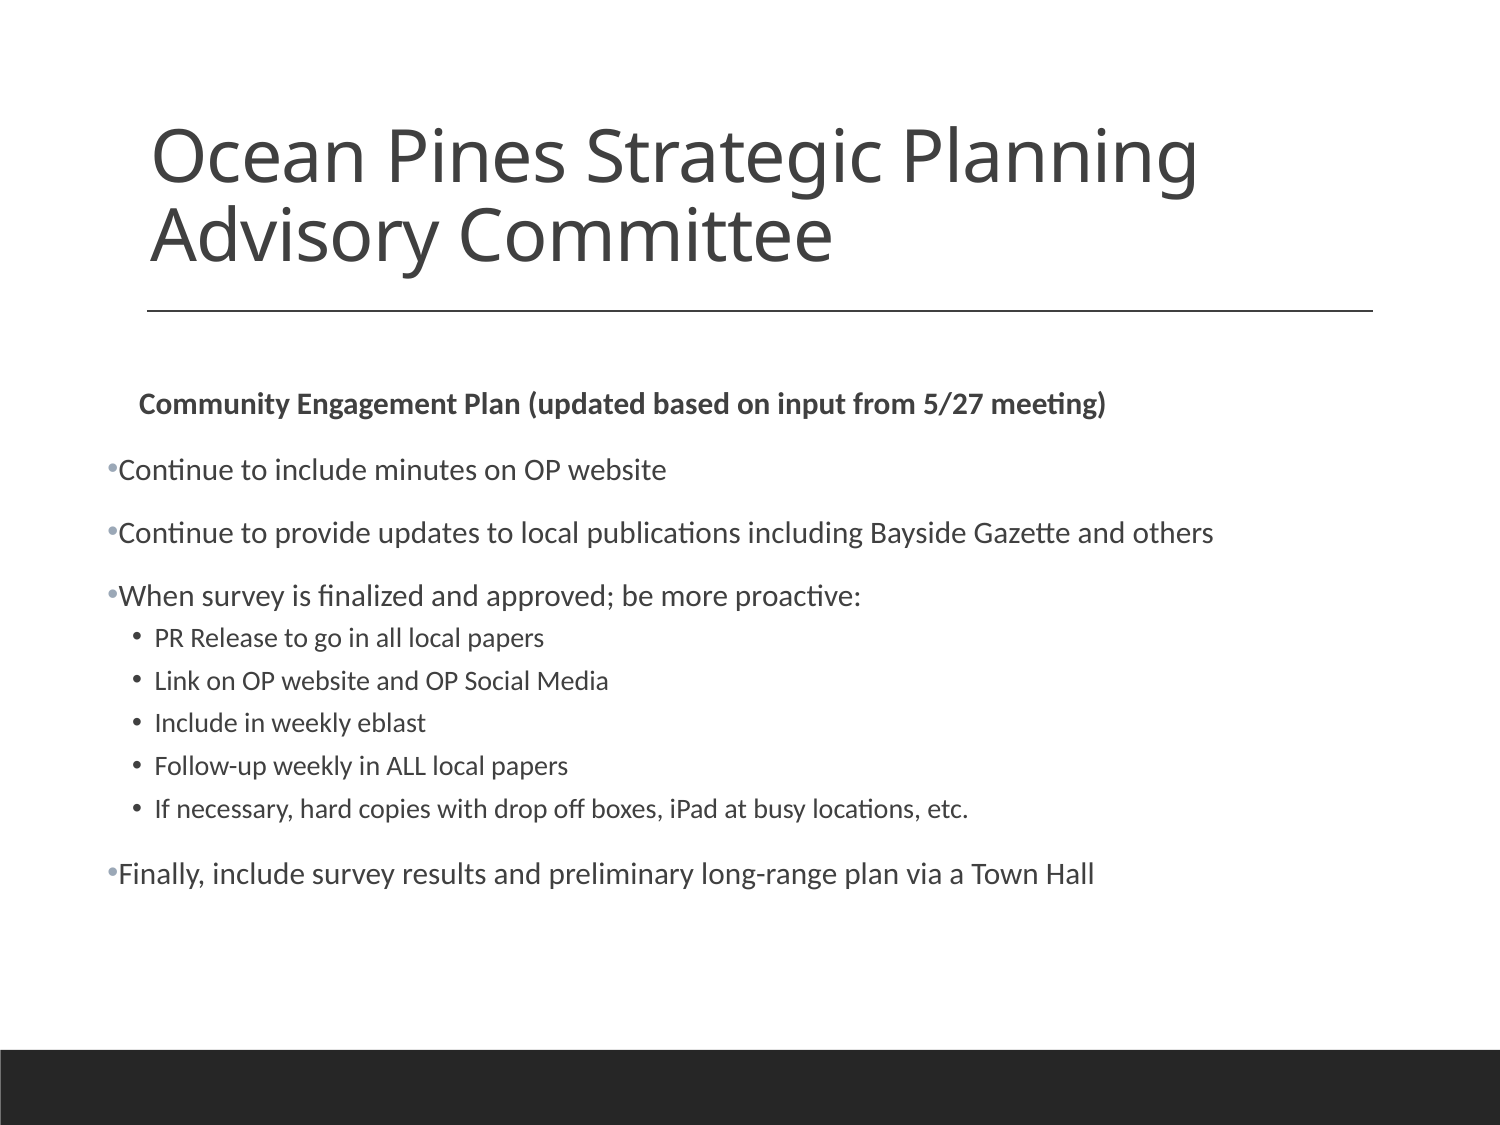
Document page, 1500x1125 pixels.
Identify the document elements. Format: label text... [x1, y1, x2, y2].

title Ocean Pines Strategic Planning Advisory Committee [135, 47, 1373, 285]
list Community Engagement Plan (updated based on input from 5/27 meeting) Continue to include minutes on OP website Continue to provide updates to local publications including Bayside Gazette and others When survey is finalized and approved; be more proactive: PR Release to go in all local papers Link on OP website and OP Social Media Include in weekly eblast Follow-up weekly in ALL local papers If necessary, hard copies with drop off boxes, iPad at busy locations, etc. Finally, include survey results and preliminary long-range plan via a Town Hall [107, 375, 1345, 925]
